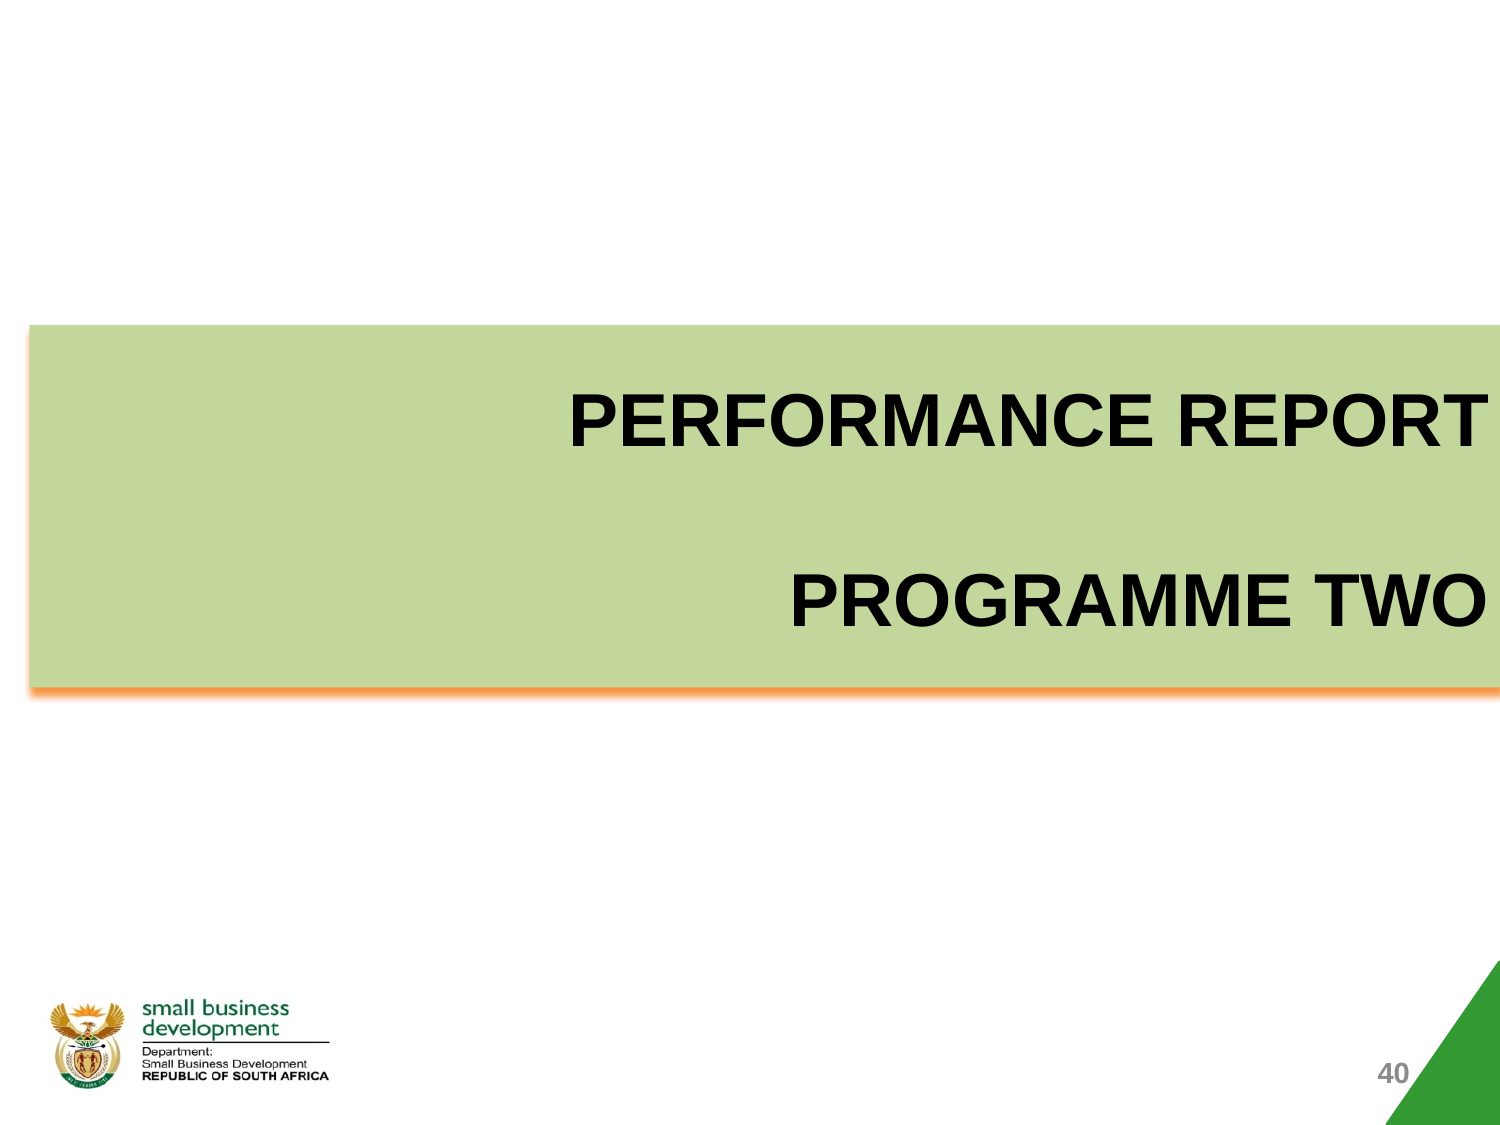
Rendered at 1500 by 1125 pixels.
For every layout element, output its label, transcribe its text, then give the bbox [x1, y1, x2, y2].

picture [29, 987, 351, 1094]
text_box Performance Report Programme Two [29, 324, 1500, 688]
text_box [1385, 960, 1500, 1125]
slide_number 40 [1312, 1050, 1425, 1094]
